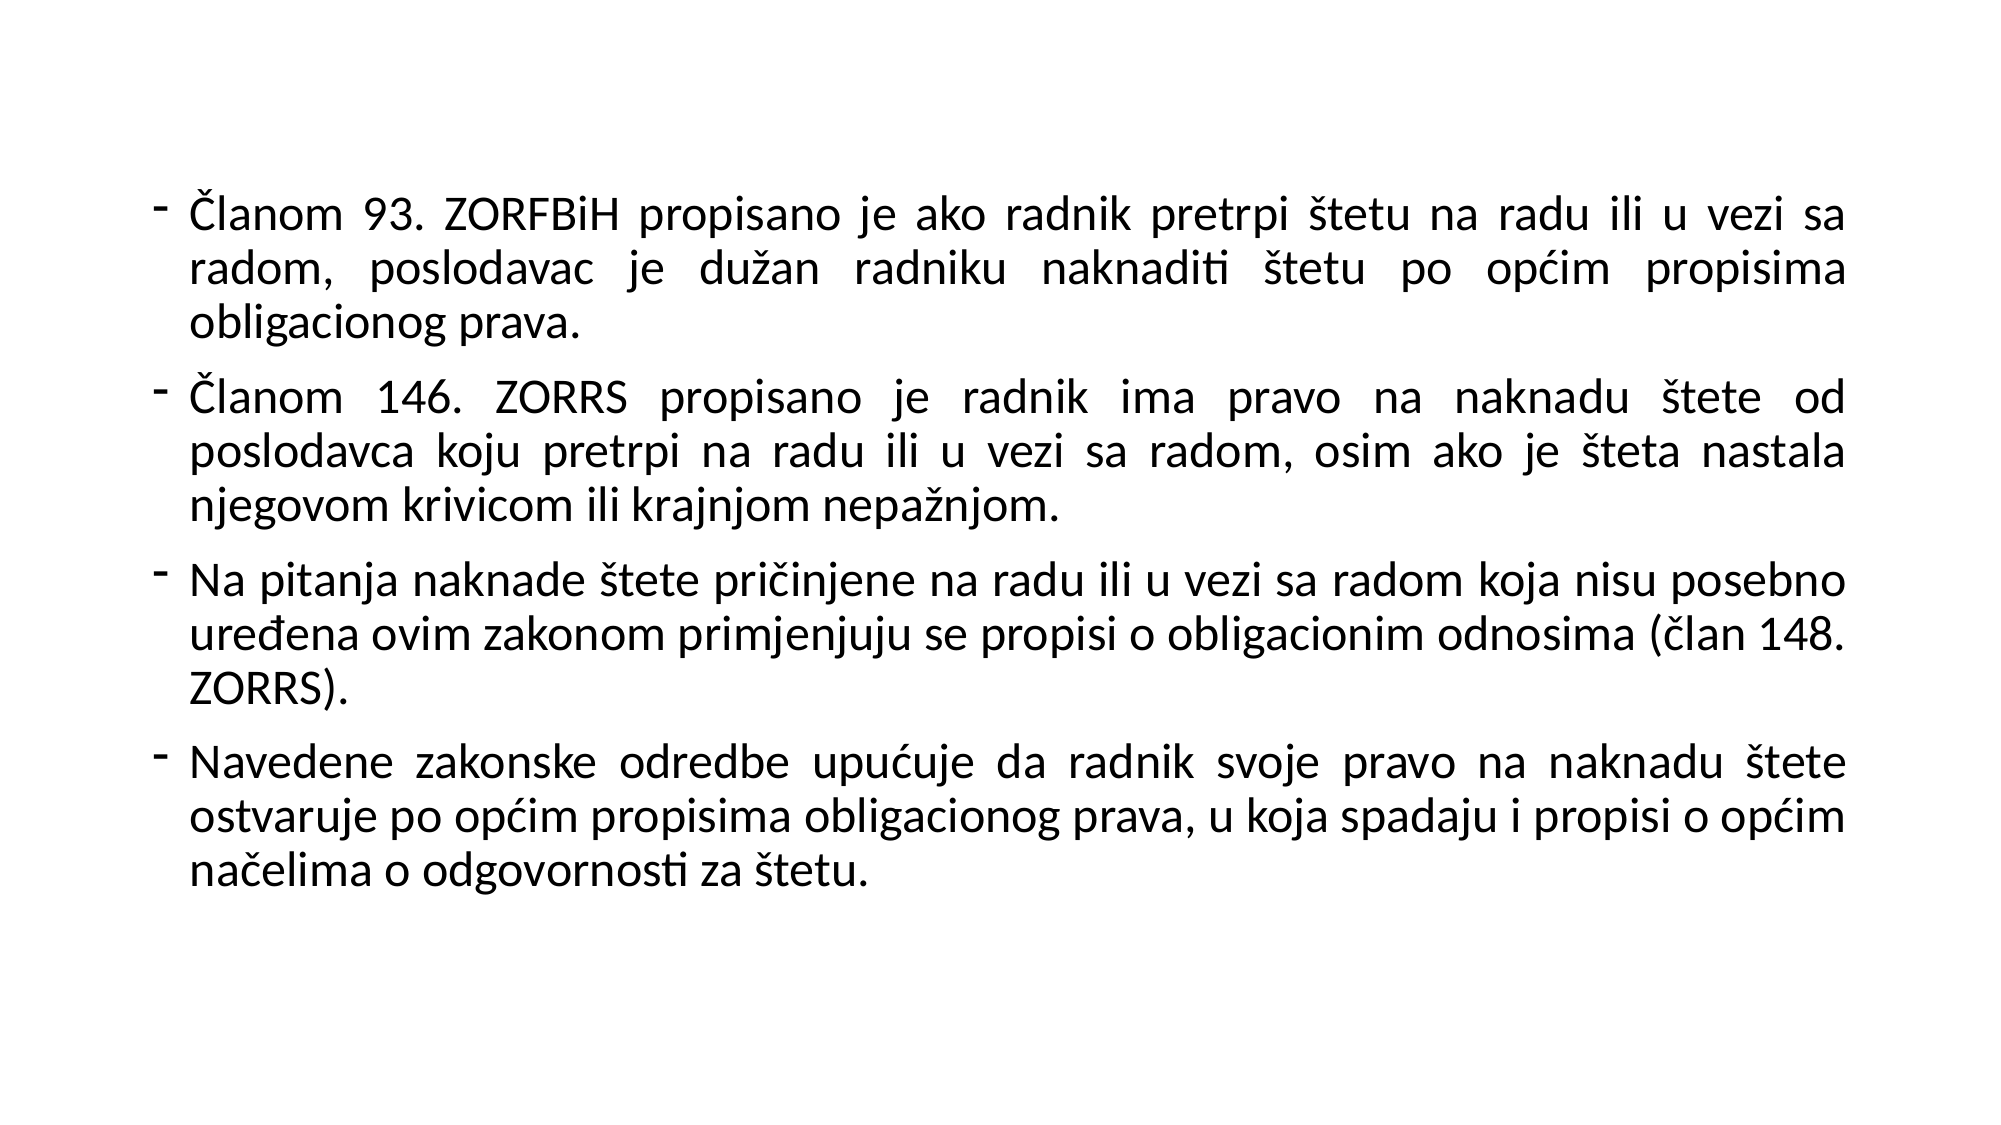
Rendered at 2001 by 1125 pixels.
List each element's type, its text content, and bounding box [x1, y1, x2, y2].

list Članom 93. ZORFBiH propisano je ako radnik pretrpi štetu na radu ili u vezi sa radom, poslodavac je dužan radniku naknaditi štetu po općim propisima obligacionog prava. Članom 146. ZORRS propisano je radnik ima pravo na naknadu štete od poslodavca koju pretrpi na radu ili u vezi sa radom, osim ako je šteta nastala njegovom krivicom ili krajnjom nepažnjom. Na pitanja naknade štete pričinjene na radu ili u vezi sa radom koja nisu posebno uređena ovim zakonom primjenjuju se propisi o obligacionim odnosima (član 148. ZORRS). Navedene zakonske odredbe upućuje da radnik svoje pravo na naknadu štete ostvaruje po općim propisima obligacionog prava, u koja spadaju i propisi o općim načelima o odgovornosti za štetu. [137, 179, 1863, 1014]
